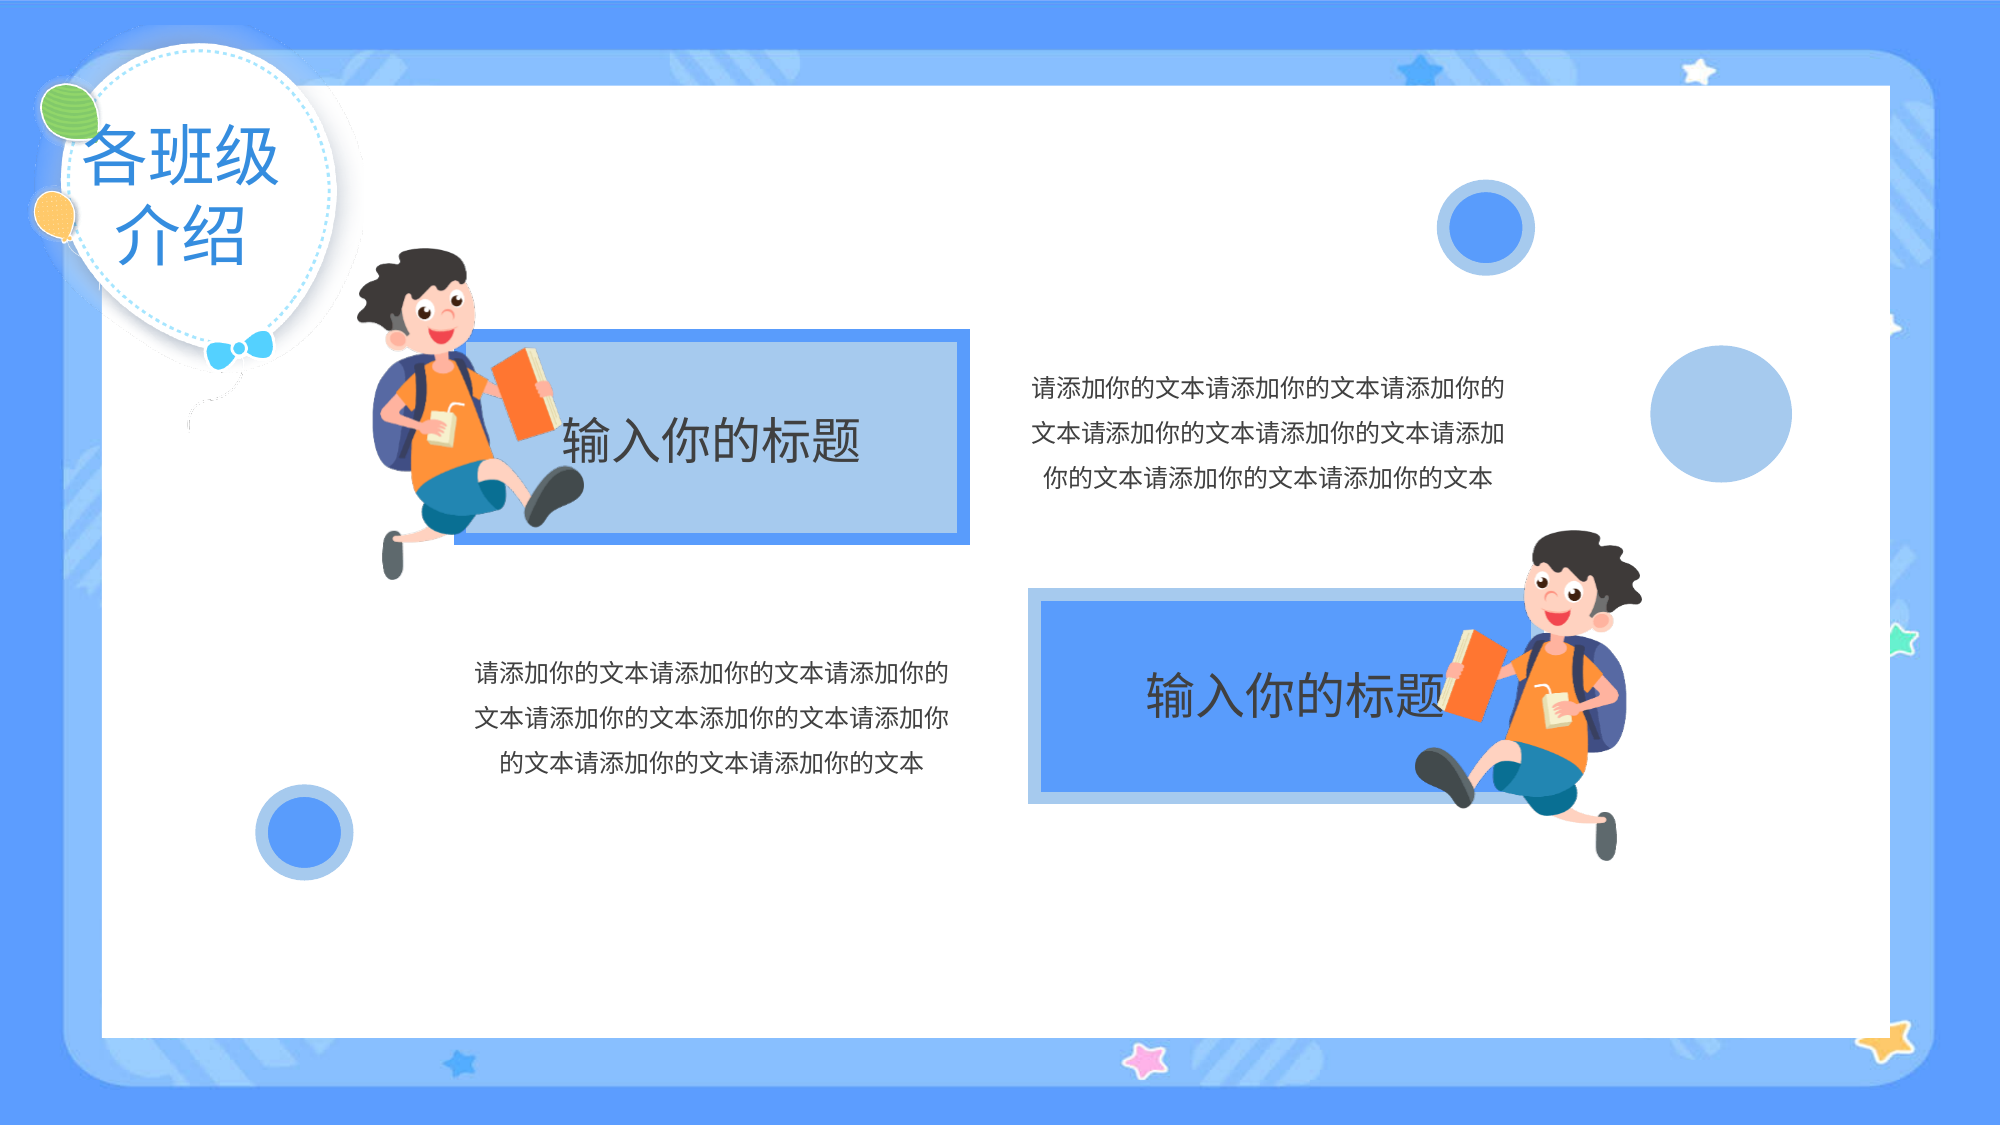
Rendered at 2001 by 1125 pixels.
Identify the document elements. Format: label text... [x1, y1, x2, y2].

picture [0, 0, 2000, 1125]
text_box [1654, 349, 1789, 479]
picture [1415, 530, 1642, 861]
text_box 输入你的标题 [1105, 657, 1415, 733]
text_box 输入你的标题 [584, 402, 891, 477]
text_box [1033, 593, 1415, 799]
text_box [0, 25, 363, 508]
text_box [260, 789, 349, 876]
text_box [1442, 184, 1530, 271]
text_box 请添加你的文本请添加你的文本请添加你的文本请添加你的文本添加你的文本请添加你的文本请添加你的文本请添加你的文本 [451, 635, 973, 830]
text_box 请添加你的文本请添加你的文本请添加你的文本请添加你的文本请添加你的文本请添加你的文本请添加你的文本请添加你的文本 [1008, 350, 1529, 545]
text_box [584, 335, 964, 540]
